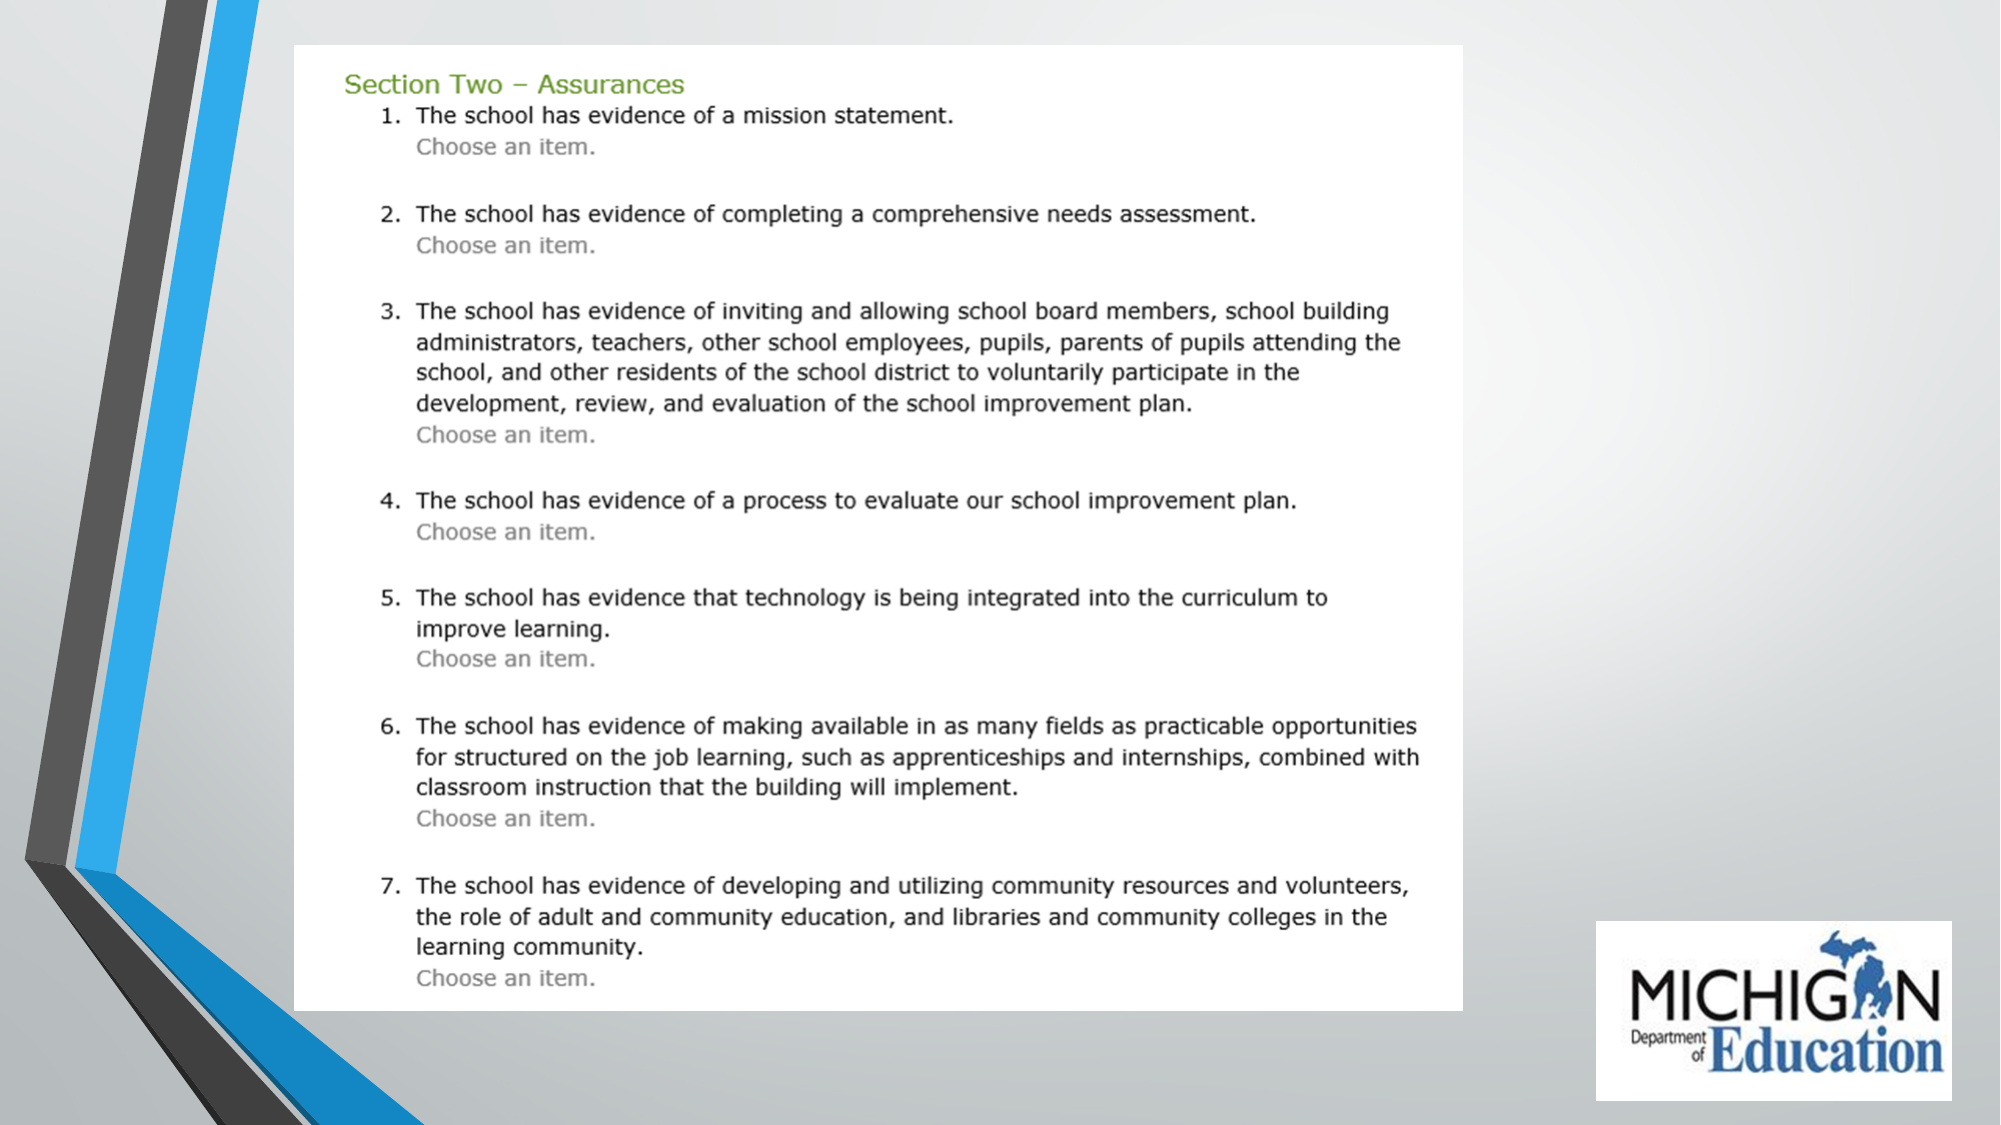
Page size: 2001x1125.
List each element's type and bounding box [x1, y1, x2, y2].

picture [294, 45, 1464, 1011]
picture [1595, 921, 1952, 1101]
